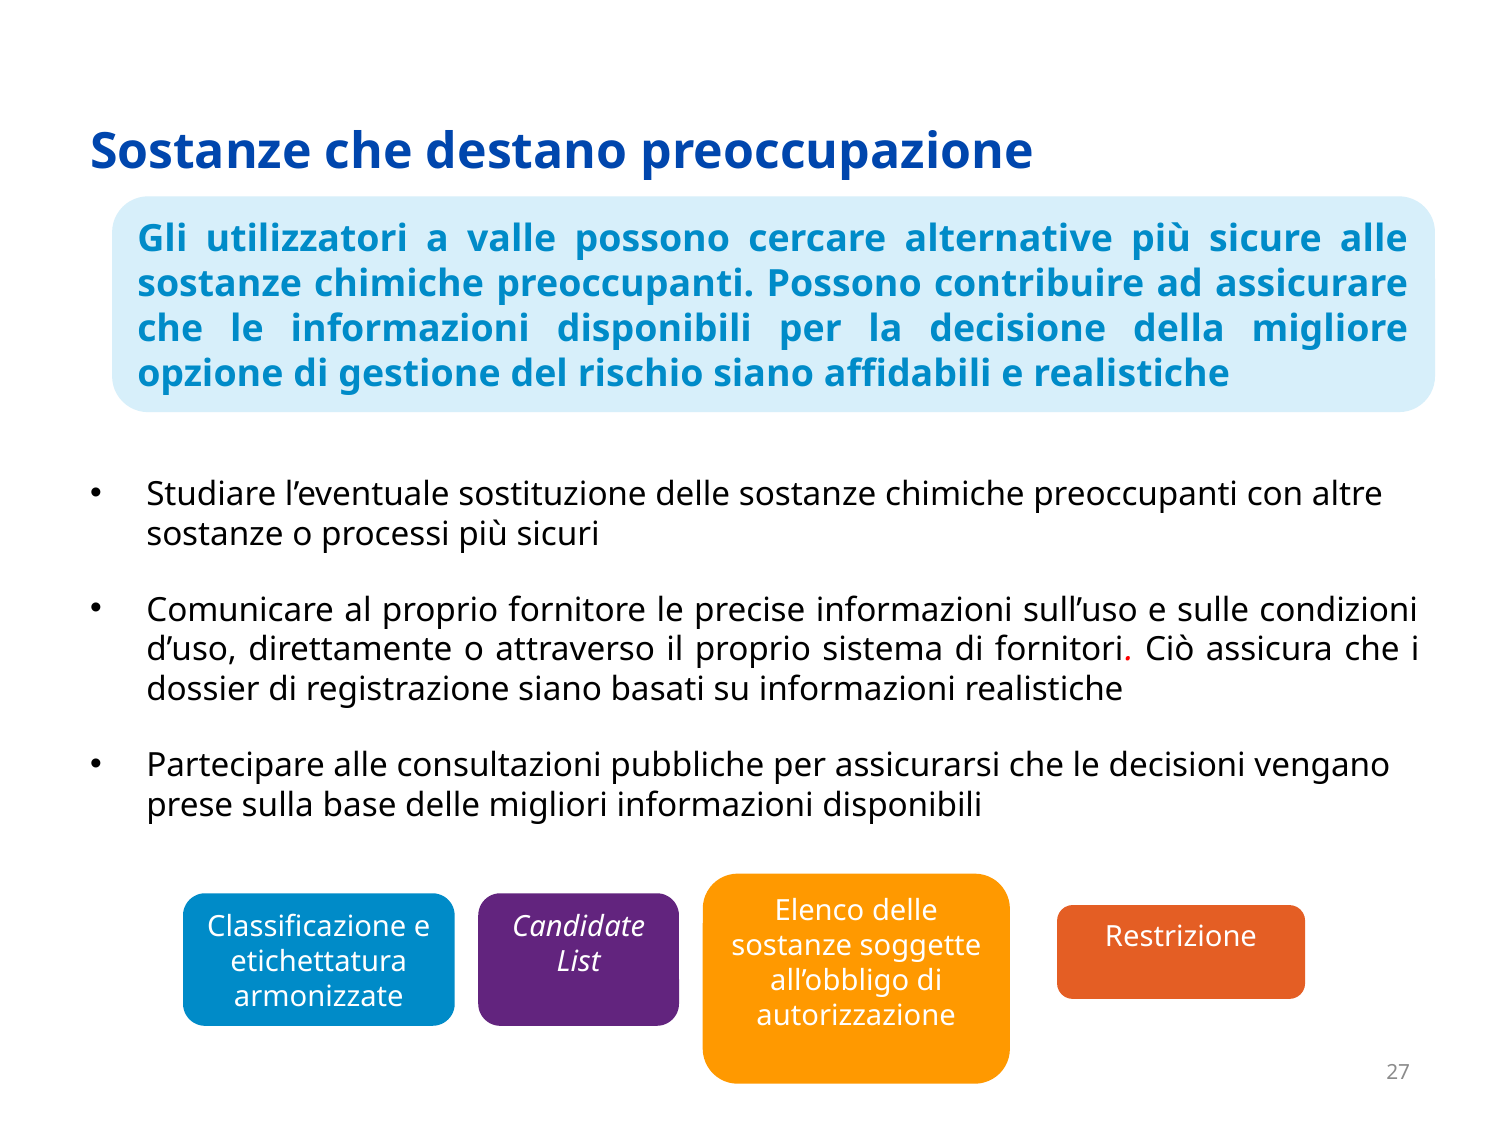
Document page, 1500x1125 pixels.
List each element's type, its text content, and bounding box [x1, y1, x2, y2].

text_box Elenco delle sostanze soggette all’obbligo di autorizzazione [702, 882, 1010, 1084]
text_box Candidate List [478, 893, 680, 1026]
text_box Restrizione [1057, 905, 1306, 999]
text_box Gli utilizzatori a valle possono cercare alternative più sicure alle sostanze chimiche preoccupanti. Possono contribuire ad assicurare che le informazioni disponibili per la decisione della migliore opzione di gestione del rischio siano affidabili e realistiche [112, 196, 1436, 413]
slide_number 27 [1074, 1042, 1425, 1103]
title Sostanze che destano preoccupazione [75, 54, 1425, 243]
text_box Classificazione e etichettatura armonizzate [183, 893, 455, 1026]
list Studiare l’eventuale sostituzione delle sostanze chimiche preoccupanti con altre sostanze o processi più sicuri Comunicare al proprio fornitore le precise informazioni sull’uso e sulle condizioni d’uso, direttamente o attraverso il proprio sistema di fornitori. Ciò assicura che i dossier di registrazione siano basati su informazioni realistiche Partecipare alle consultazioni pubbliche per assicurarsi che le decisioni vengano prese sulla base delle migliori informazioni disponibili [75, 464, 1436, 882]
